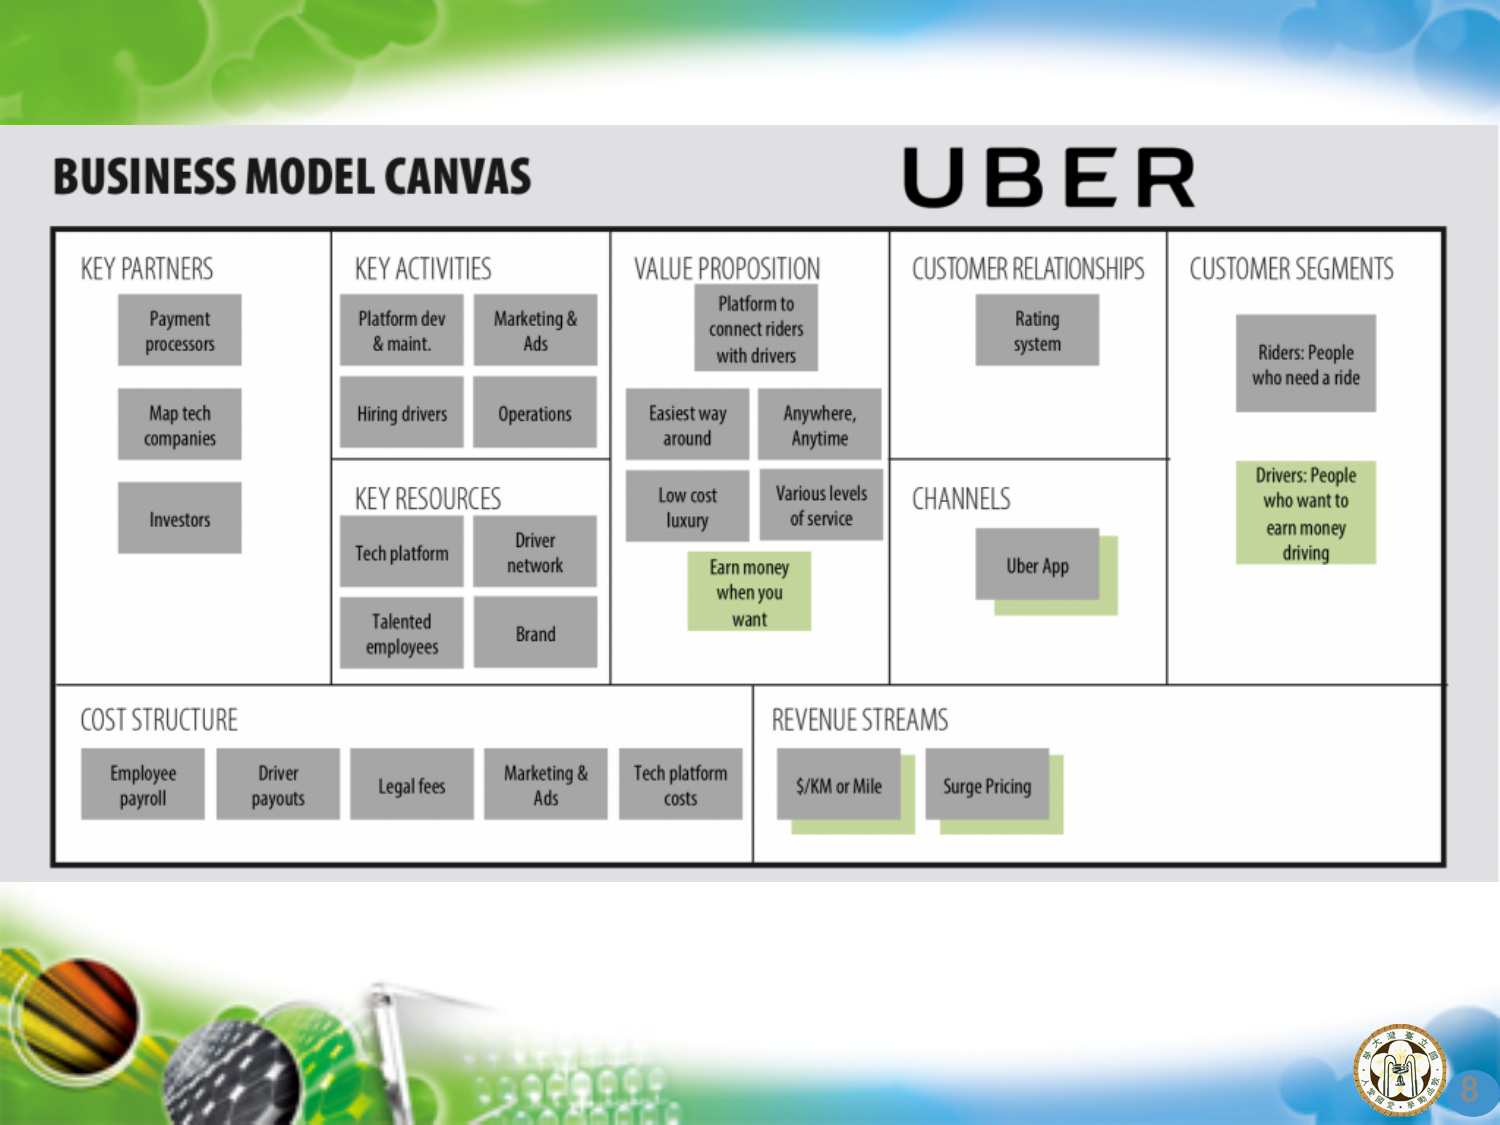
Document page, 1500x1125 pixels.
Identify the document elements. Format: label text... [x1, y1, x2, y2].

picture [0, 0, 1500, 125]
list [0, 125, 1500, 882]
picture [0, 882, 1500, 1125]
slide_number 8 [1144, 1057, 1495, 1118]
